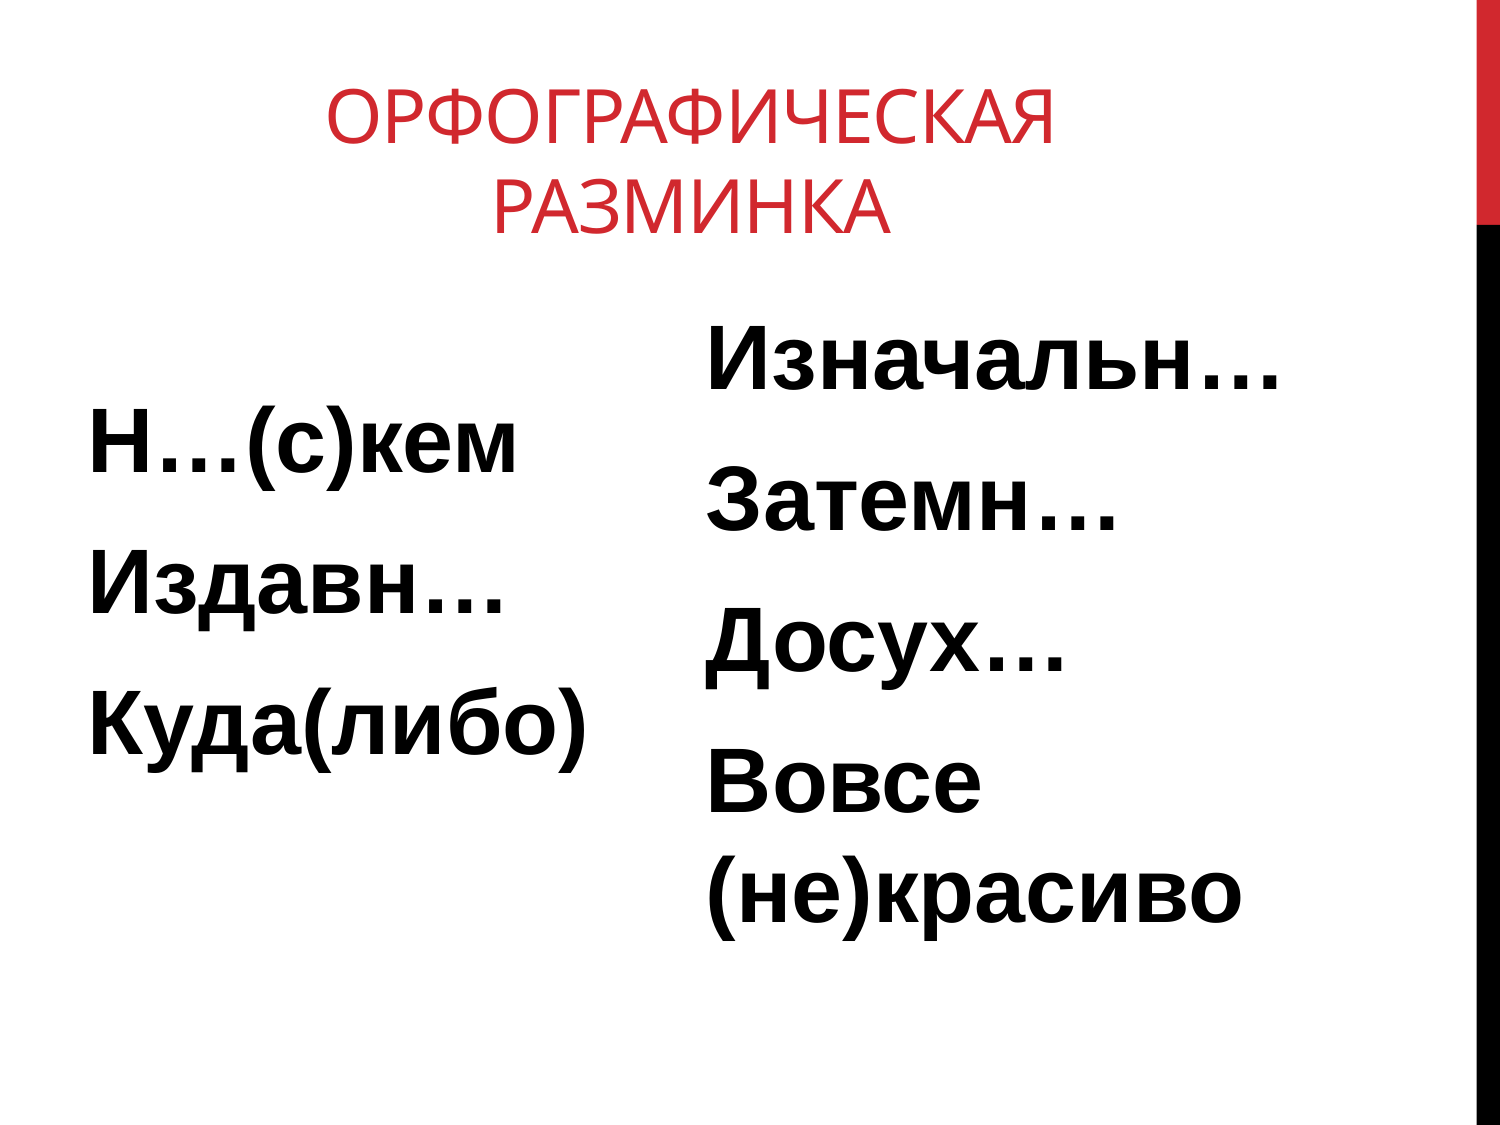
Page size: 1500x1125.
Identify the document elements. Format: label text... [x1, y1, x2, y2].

title Орфографическая разминка [215, 30, 1166, 256]
text_box Изначальн… Затемн… Досух… Вовсе (не)красиво [690, 290, 1402, 1009]
list Н…(с)кем Издавн… Куда(либо) [72, 373, 689, 1091]
